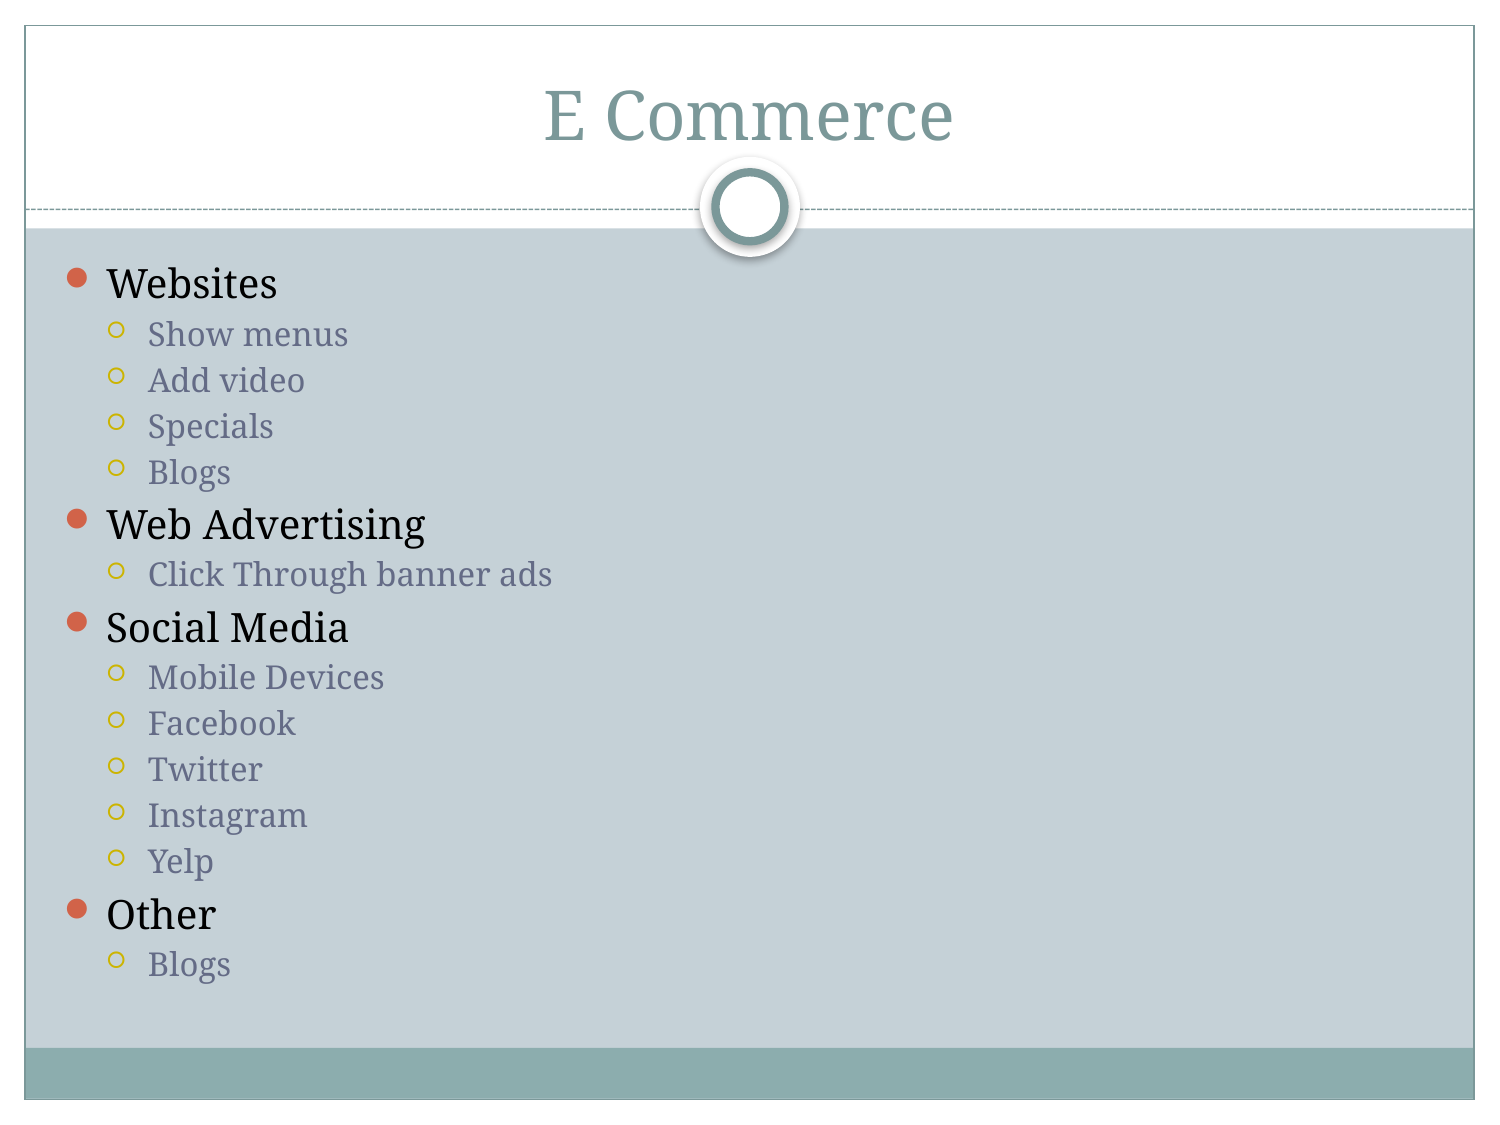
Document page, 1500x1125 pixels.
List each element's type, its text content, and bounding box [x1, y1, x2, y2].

list Websites Show menus Add video Specials Blogs Web Advertising Click Through banner ads Social Media Mobile Devices Facebook Twitter Instagram Yelp Other Blogs [49, 250, 1445, 1001]
title E Commerce [49, 37, 1450, 162]
